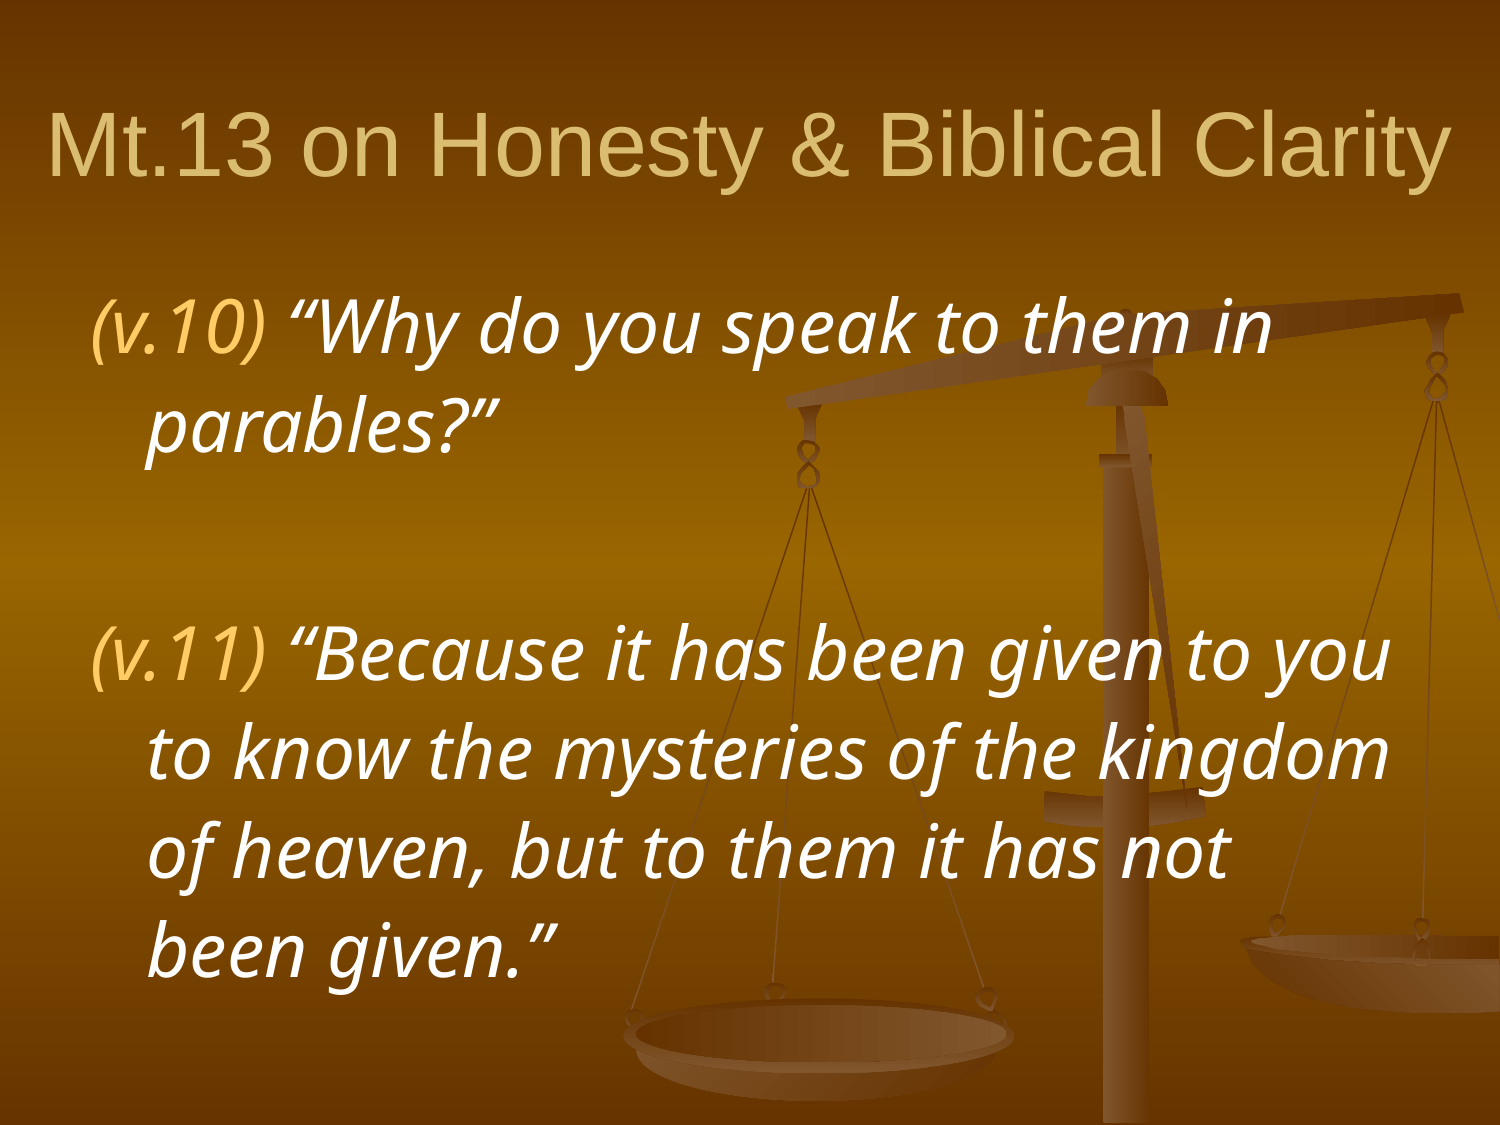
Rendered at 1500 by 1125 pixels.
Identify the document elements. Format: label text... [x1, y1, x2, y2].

list (v.10) “Why do you speak to them in parables?” (v.11) “Because it has been given to you to know the mysteries of the kingdom of heaven, but to them it has not been given.” [75, 262, 1425, 1006]
title Mt.13 on Honesty & Biblical Clarity [12, 45, 1488, 234]
